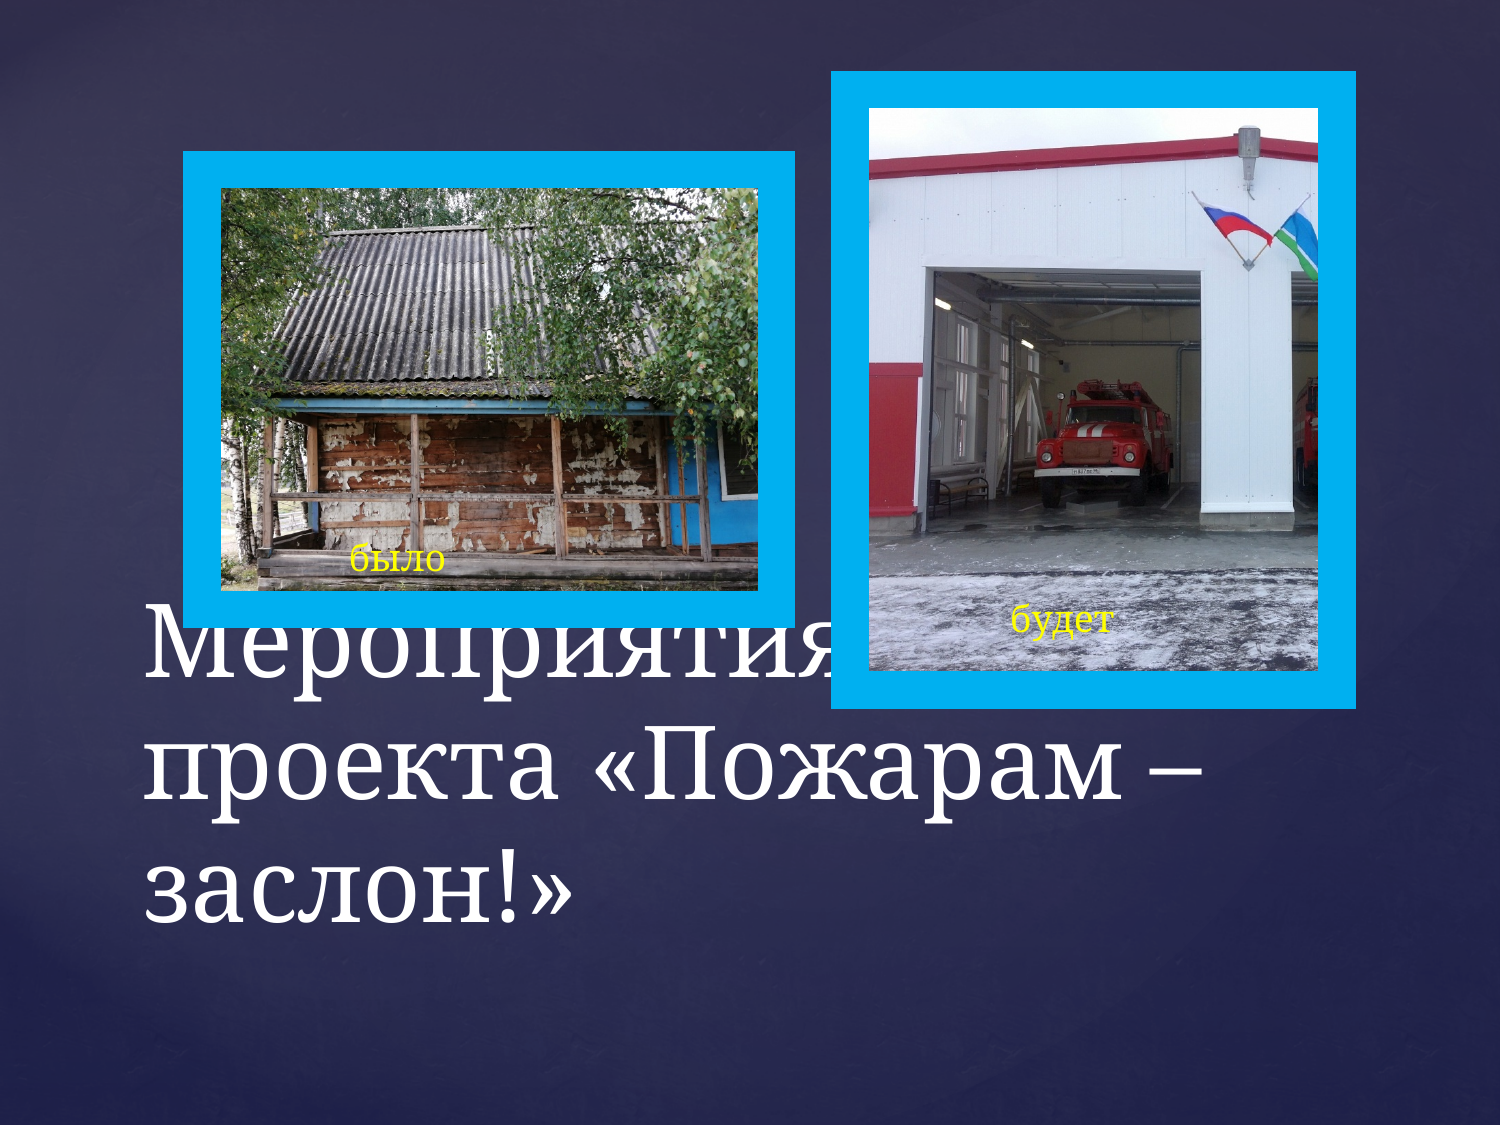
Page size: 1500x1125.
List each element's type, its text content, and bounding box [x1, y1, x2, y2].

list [220, 187, 759, 592]
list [868, 107, 1319, 672]
title Мероприятия в рамках проекта «Пожарам – заслон!» [127, 800, 1365, 950]
